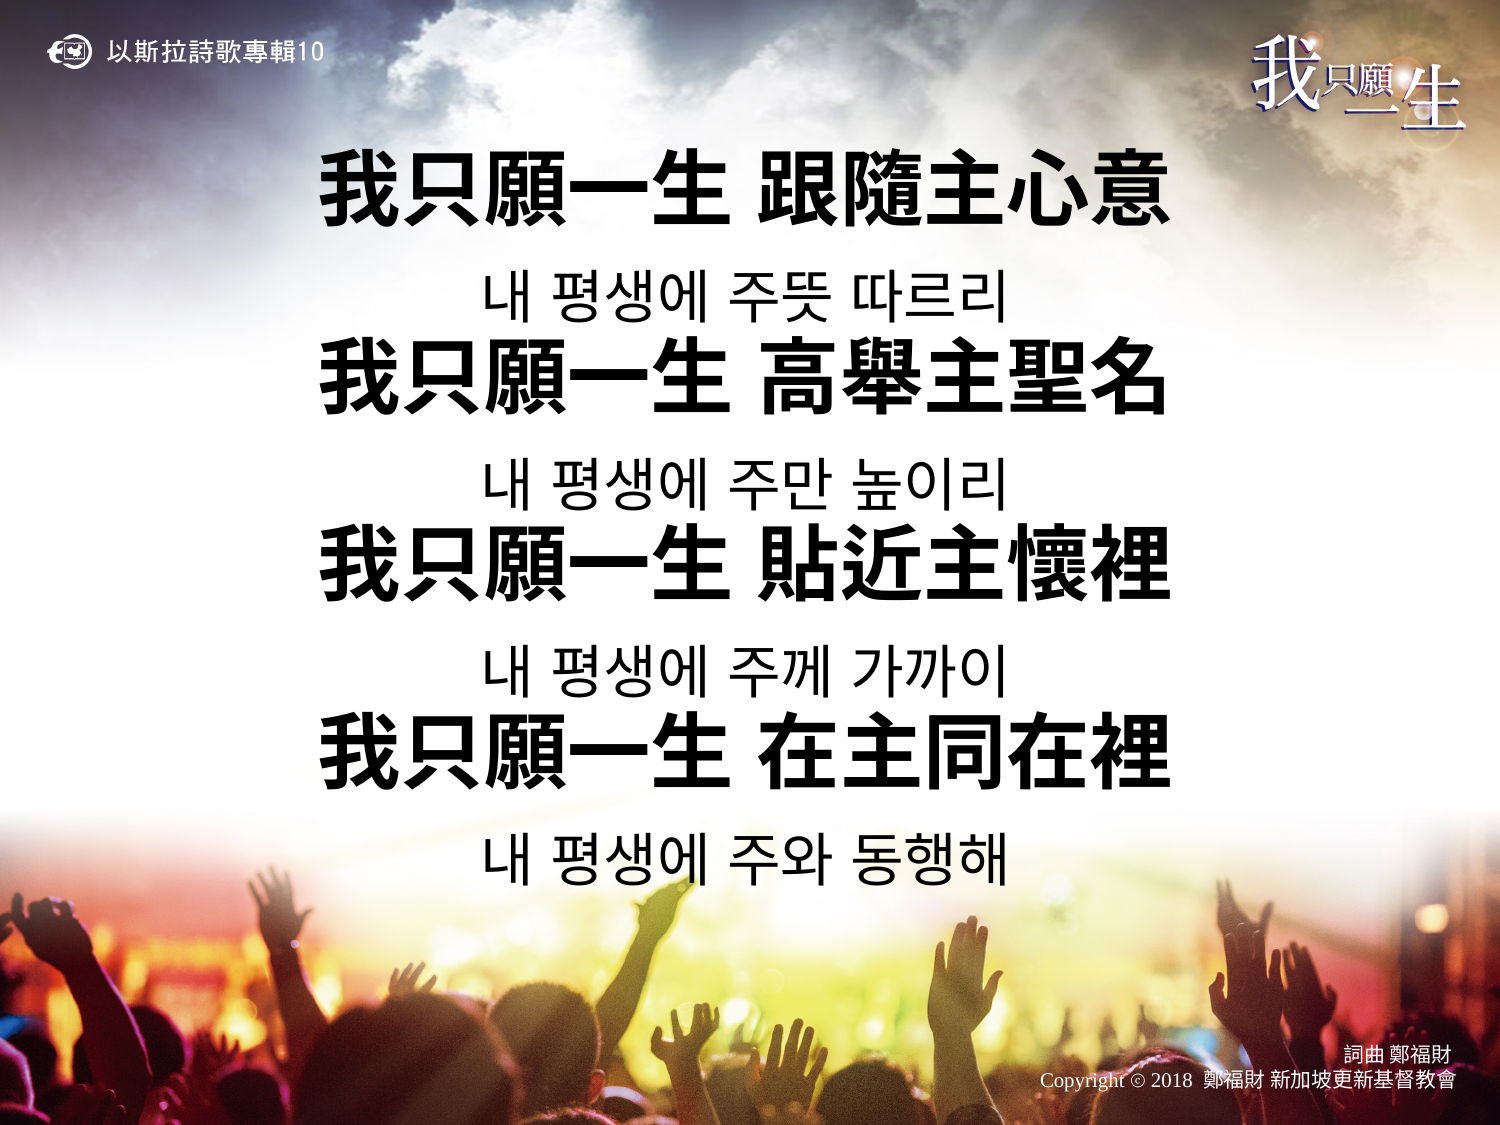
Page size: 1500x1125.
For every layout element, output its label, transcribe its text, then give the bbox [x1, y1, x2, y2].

picture [0, 0, 1500, 1125]
text_box 詞曲 鄭福財 Copyright ⓒ 2018 鄭福財 新加坡更新基督教會 [43, 1034, 1472, 1100]
list 我只願一生 跟隨主心意 내 평생에 주뜻 따르리 我只願一生 高舉主聖名 내 평생에 주만 높이리 我只願一生 貼近主懷裡 내 평생에 주께 가까이 我只願一生 在主同在裡 내 평생에 주와 동행해 [98, 155, 1393, 870]
